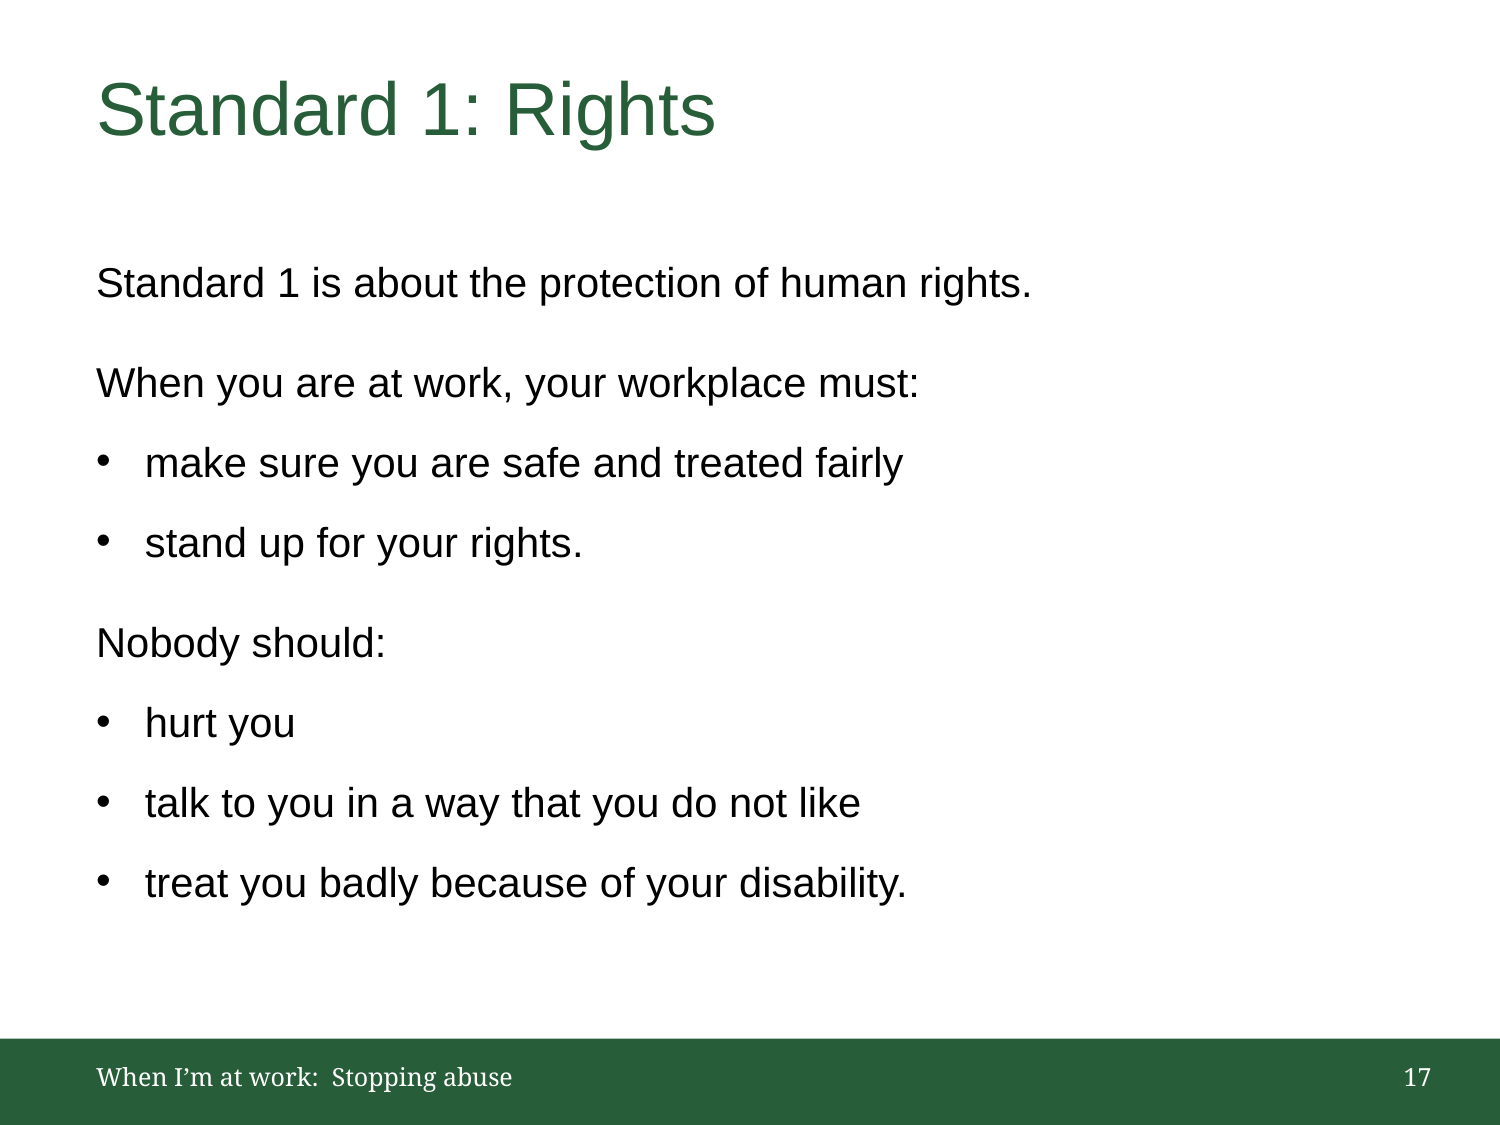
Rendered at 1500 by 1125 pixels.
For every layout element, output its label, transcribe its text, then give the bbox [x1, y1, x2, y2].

title Standard 1: Rights [96, 77, 1404, 244]
footer When I’m at work: Stopping abuse [96, 1048, 1164, 1109]
slide_number 17 [1341, 1048, 1432, 1109]
list Standard 1 is about the protection of human rights. When you are at work, your workplace must: make sure you are safe and treated fairly stand up for your rights. Nobody should: hurt you talk to you in a way that you do not like treat you badly because of your disability. [96, 250, 1404, 994]
